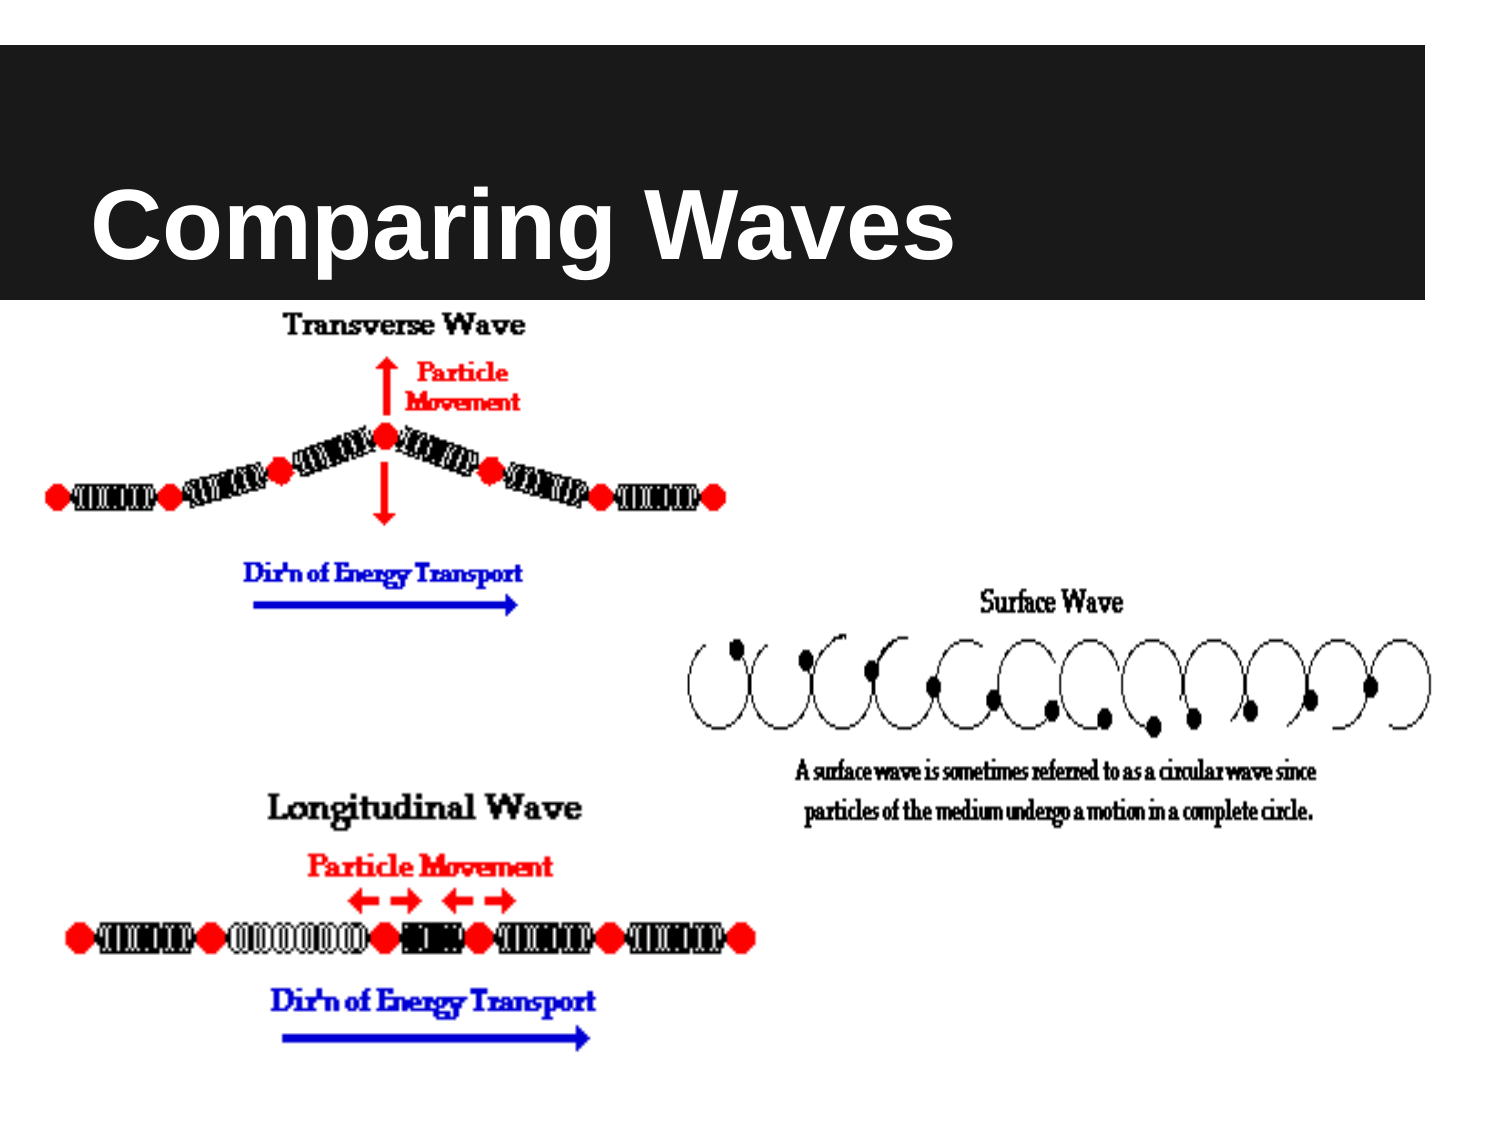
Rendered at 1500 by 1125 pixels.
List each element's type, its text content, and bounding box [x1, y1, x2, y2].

picture [24, 306, 1444, 1075]
title Comparing Waves [75, 45, 1425, 295]
